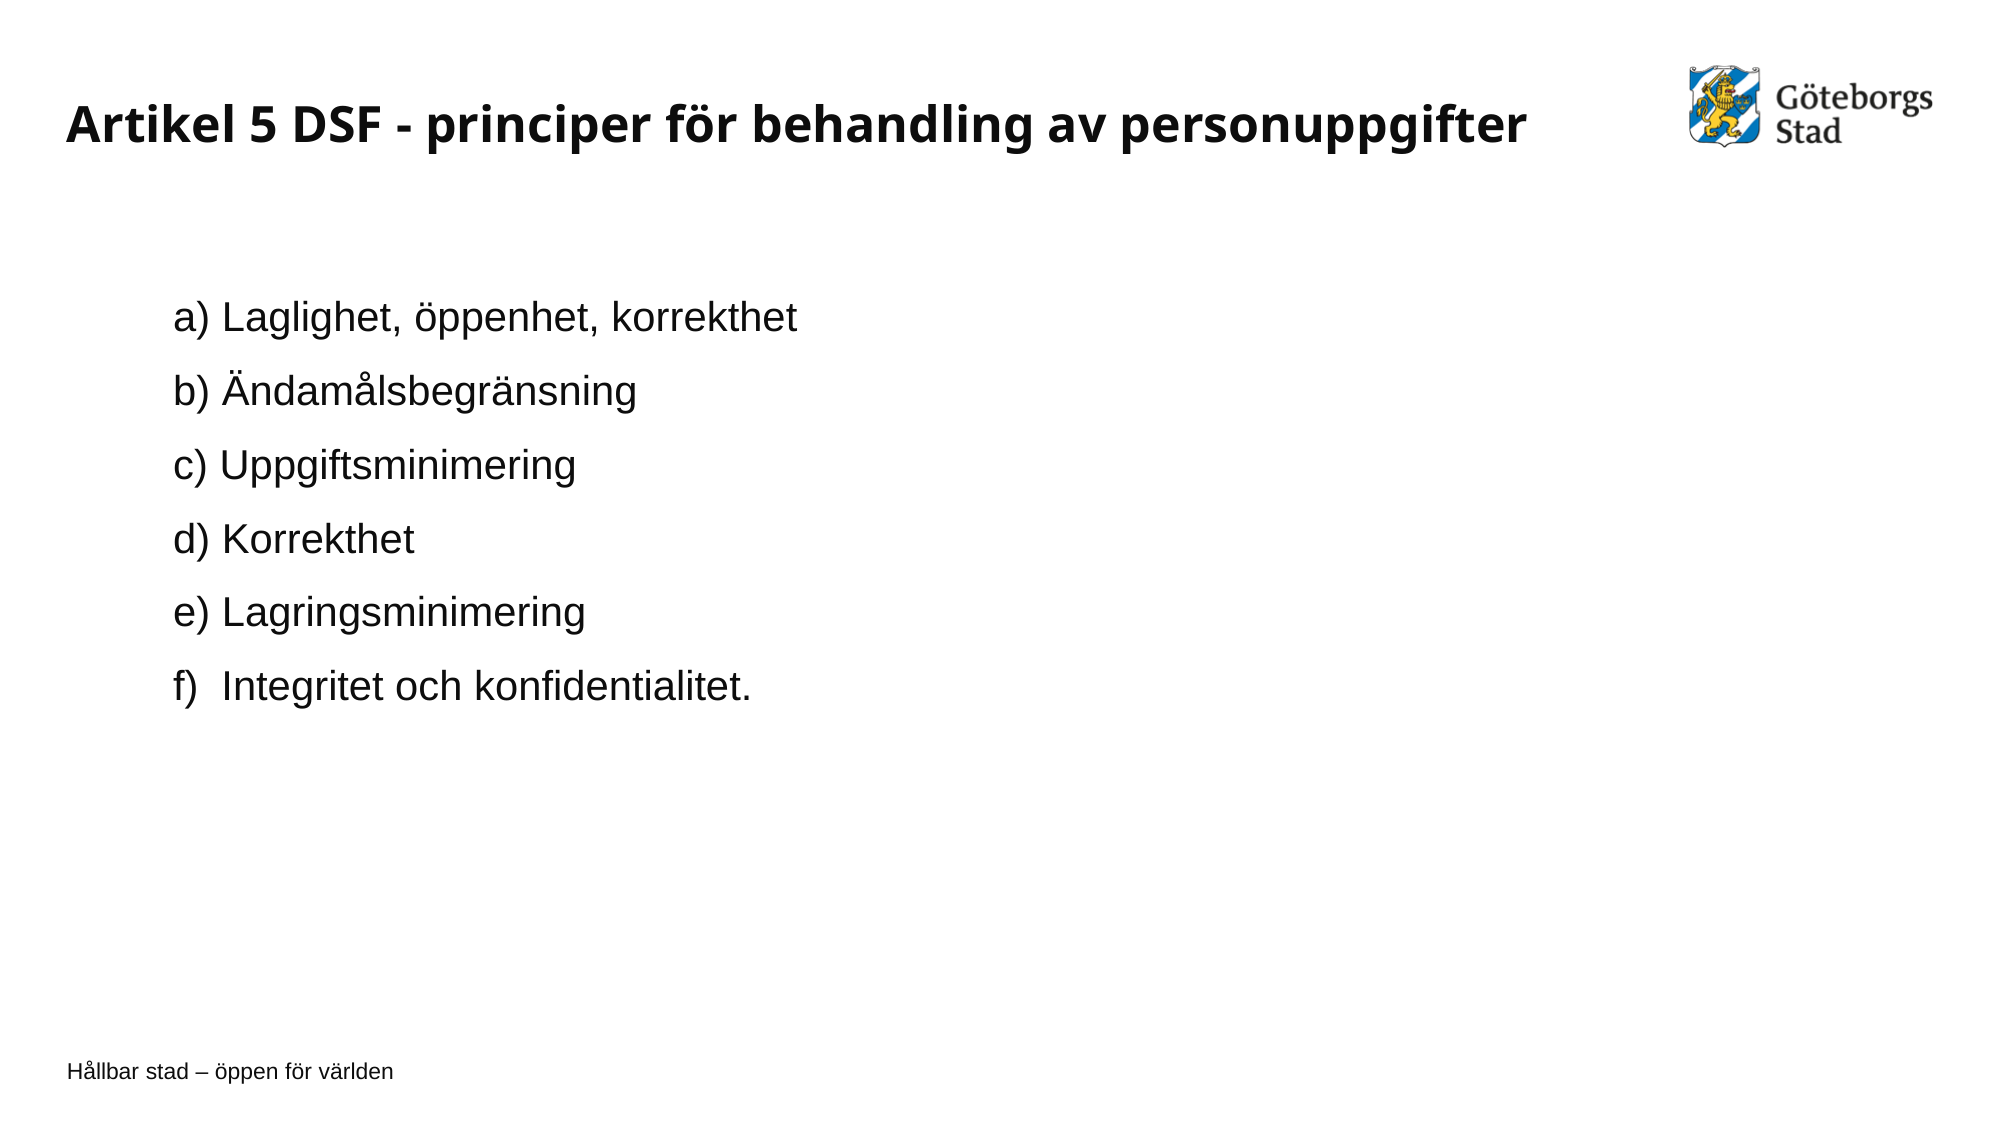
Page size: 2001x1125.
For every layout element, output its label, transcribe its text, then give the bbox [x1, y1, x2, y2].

list a) Laglighet, öppenhet, korrekthet b) Ändamålsbegränsning c) Uppgiftsminimering d) Korrekthet e) Lagringsminimering f) Integritet och konfidentialitet. [173, 285, 1827, 971]
title Artikel 5 DSF - principer för behandling av personuppgifter [66, 66, 1572, 188]
picture [1689, 65, 1933, 148]
